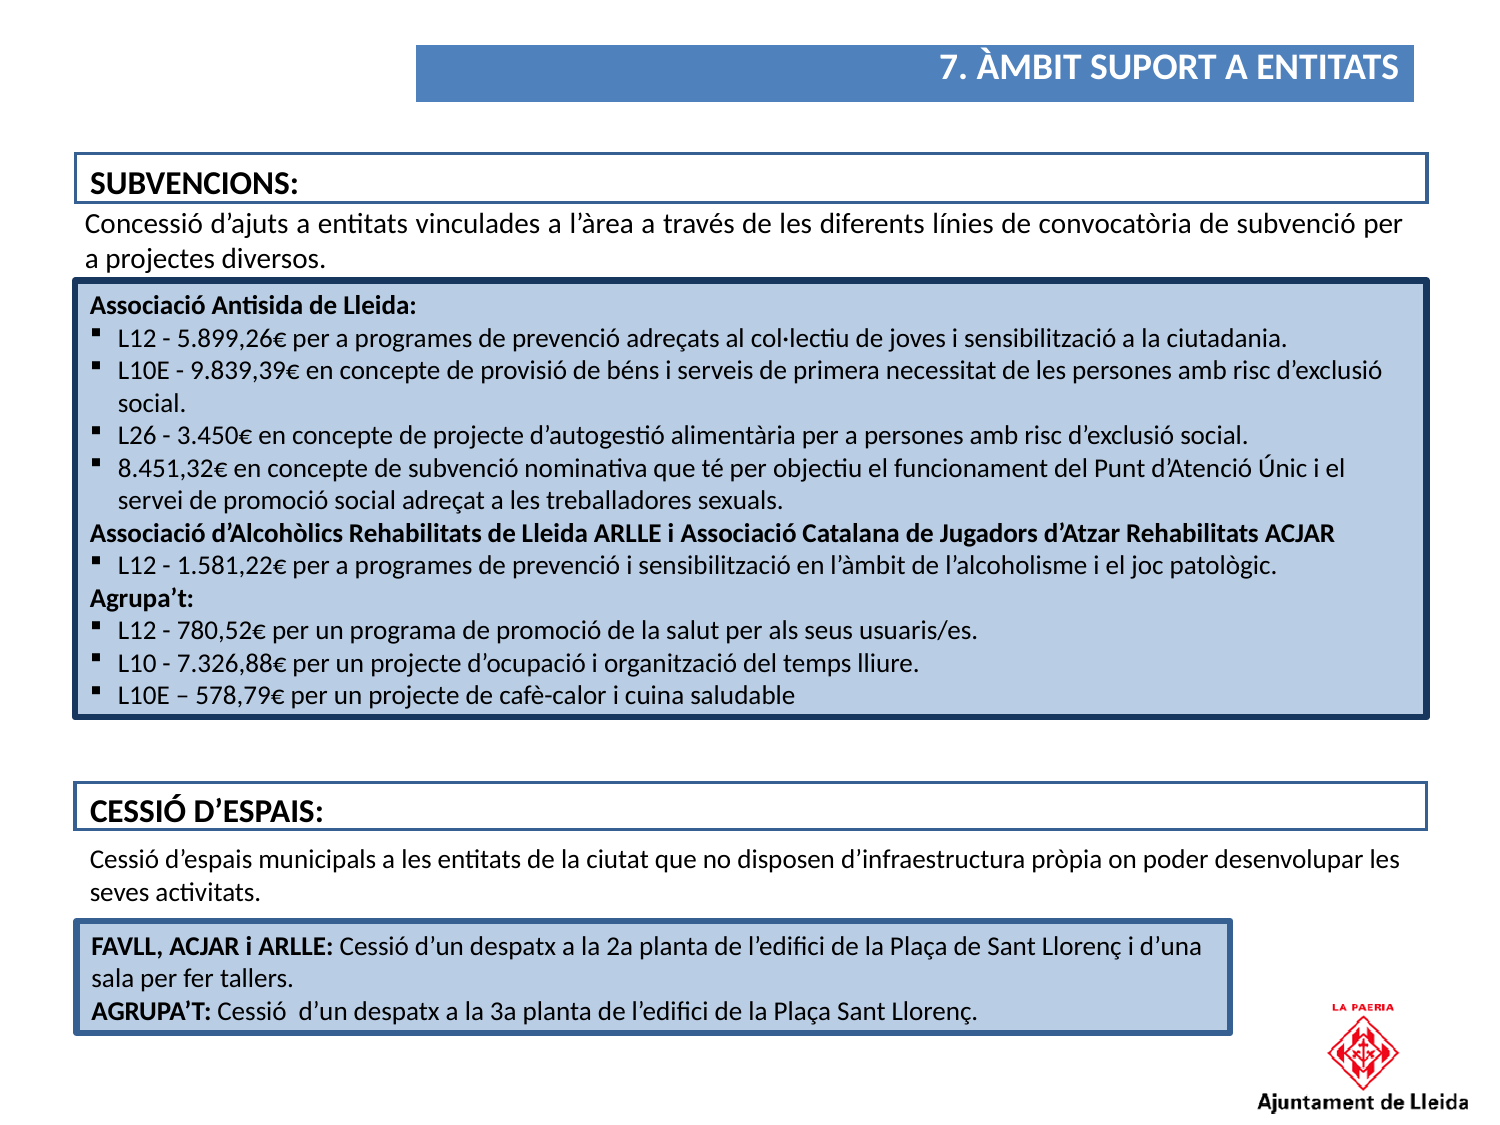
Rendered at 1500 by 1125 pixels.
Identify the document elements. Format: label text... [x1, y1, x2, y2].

text_box CESSIÓ D’ESPAIS: [73, 780, 1429, 831]
text_box FAVLL, ACJAR i ARLLE: Cessió d’un despatx a la 2a planta de l’edifici de la Plaça de Sant Llorenç i d’una sala per fer tallers. AGRUPA’T: Cessió d’un despatx a la 3a planta de l’edifici de la Plaça Sant Llorenç. [76, 949, 1231, 1033]
list SUBVENCIONS: [73, 152, 1429, 205]
table_header 7. ÀMBIT SUPORT A ENTITATS [416, 45, 1414, 102]
picture [1257, 1004, 1468, 1114]
text_box Cessió d’espais municipals a les entitats de la ciutat que no disposen d’infraestructura pròpia on poder desenvolupar les seves activitats. [75, 834, 1415, 949]
text_box Associació Antisida de Lleida: L12 - 5.899,26€ per a programes de prevenció adreçats al col·lectiu de joves i sensibilització a la ciutadania. L10E - 9.839,39€ en concepte de provisió de béns i serveis de primera necessitat de les persones amb risc d’exclusió social. L26 - 3.450€ en concepte de projecte d’autogestió alimentària per a persones amb risc d’exclusió social. 8.451,32€ en concepte de subvenció nominativa que té per objectiu el funcionament del Punt d’Atenció Únic i el servei de promoció social adreçat a les treballadores sexuals. Associació d’Alcohòlics Rehabilitats de Lleida ARLLE i Associació Catalana de Jugadors d’Atzar Rehabilitats ACJAR L12 - 1.581,22€ per a programes de prevenció i sensibilització en l’àmbit de l’alcoholisme i el joc patològic. Agrupa’t: L12 - 780,52€ per un programa de promoció de la salut per als seus usuaris/es. L10 - 7.326,88€ per un projecte d’ocupació i organització del temps lliure. L10E – 578,79€ per un projecte de cafè-calor i cuina saludable [75, 280, 1427, 718]
text_box Concessió d’ajuts a entitats vinculades a l’àrea a través de les diferents línies de convocatòria de subvenció per a projectes diversos. [70, 196, 1420, 282]
